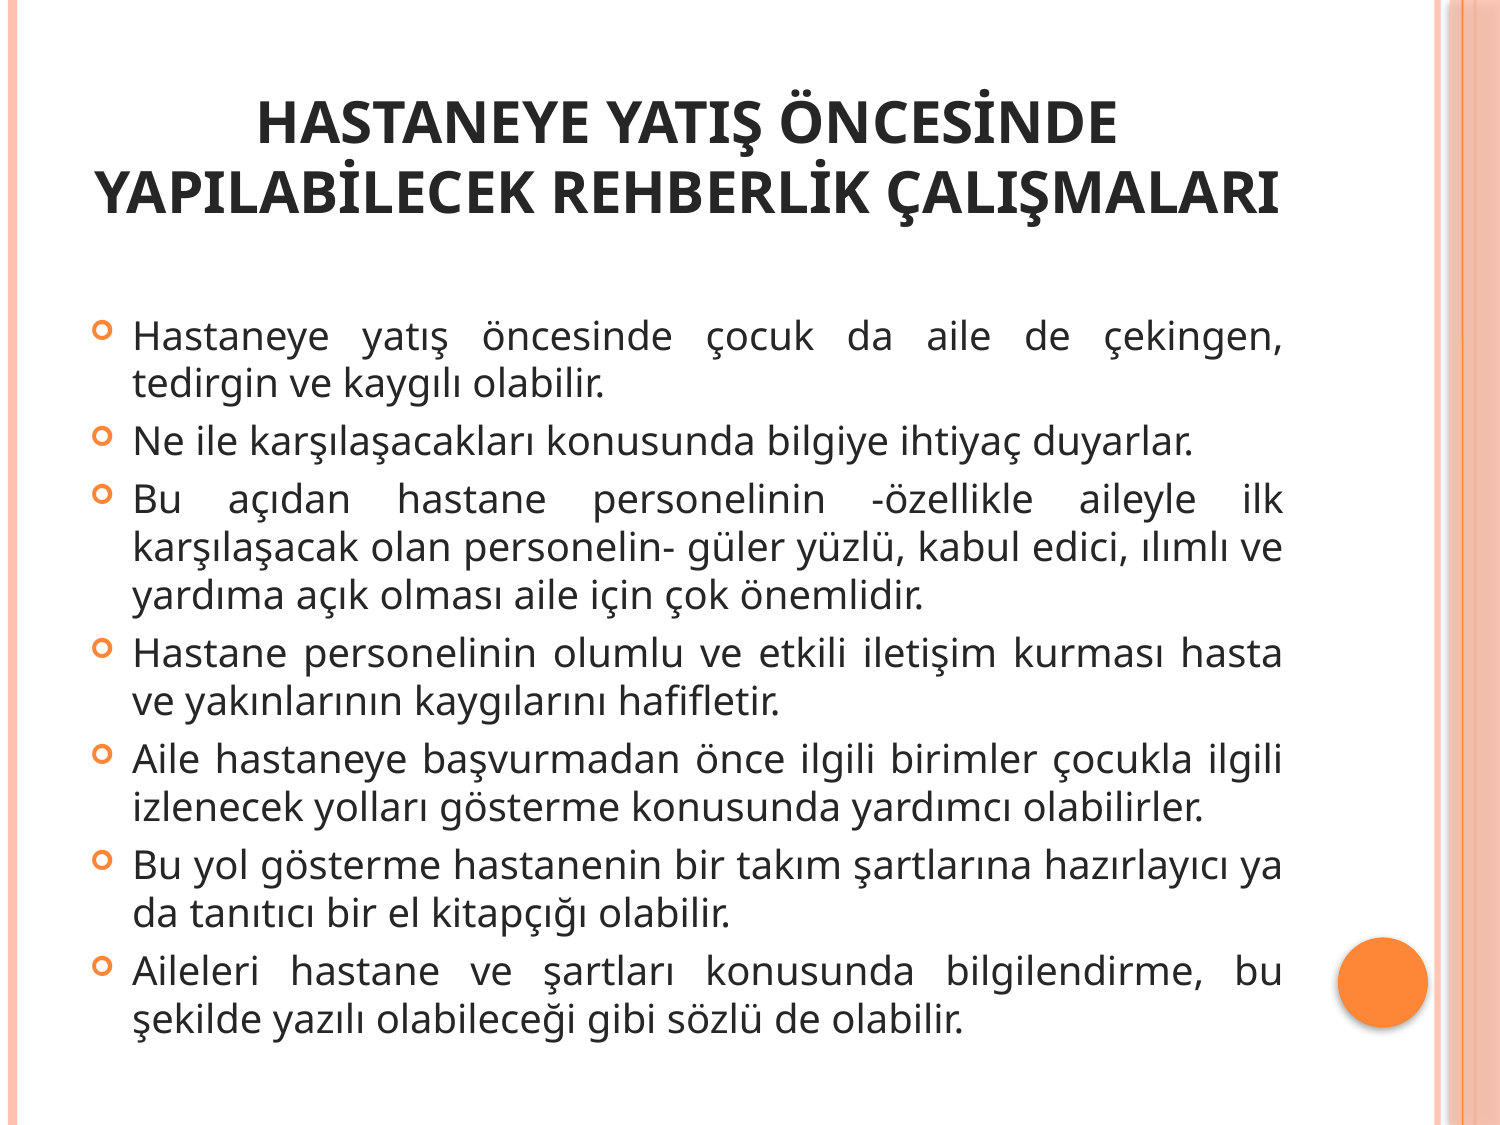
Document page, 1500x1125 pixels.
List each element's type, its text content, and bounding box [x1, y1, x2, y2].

title hastaneye yatış öncesinde yapılabilecek rehberlik çalışmaları [75, 45, 1300, 233]
list Hastaneye yatış öncesinde çocuk da aile de çekingen, tedirgin ve kaygılı olabilir. Ne ile karşılaşacakları konusunda bilgiye ihtiyaç duyarlar. Bu açıdan hastane personelinin -özellikle aileyle ilk karşılaşacak olan personelin- güler yüzlü, kabul edici, ılımlı ve yardıma açık olması aile için çok önemlidir. Hastane personelinin olumlu ve etkili iletişim kurması hasta ve yakınlarının kaygılarını hafifletir. Aile hastaneye başvurmadan önce ilgili birimler çocukla ilgili izlenecek yolları gösterme konusunda yardımcı olabilirler. Bu yol gösterme hastanenin bir takım şartlarına hazırlayıcı ya da tanıtıcı bir el kitapçığı olabilir. Aileleri hastane ve şartları konusunda bilgilendirme, bu şekilde yazılı olabileceği gibi sözlü de olabilir. [75, 302, 1300, 1062]
